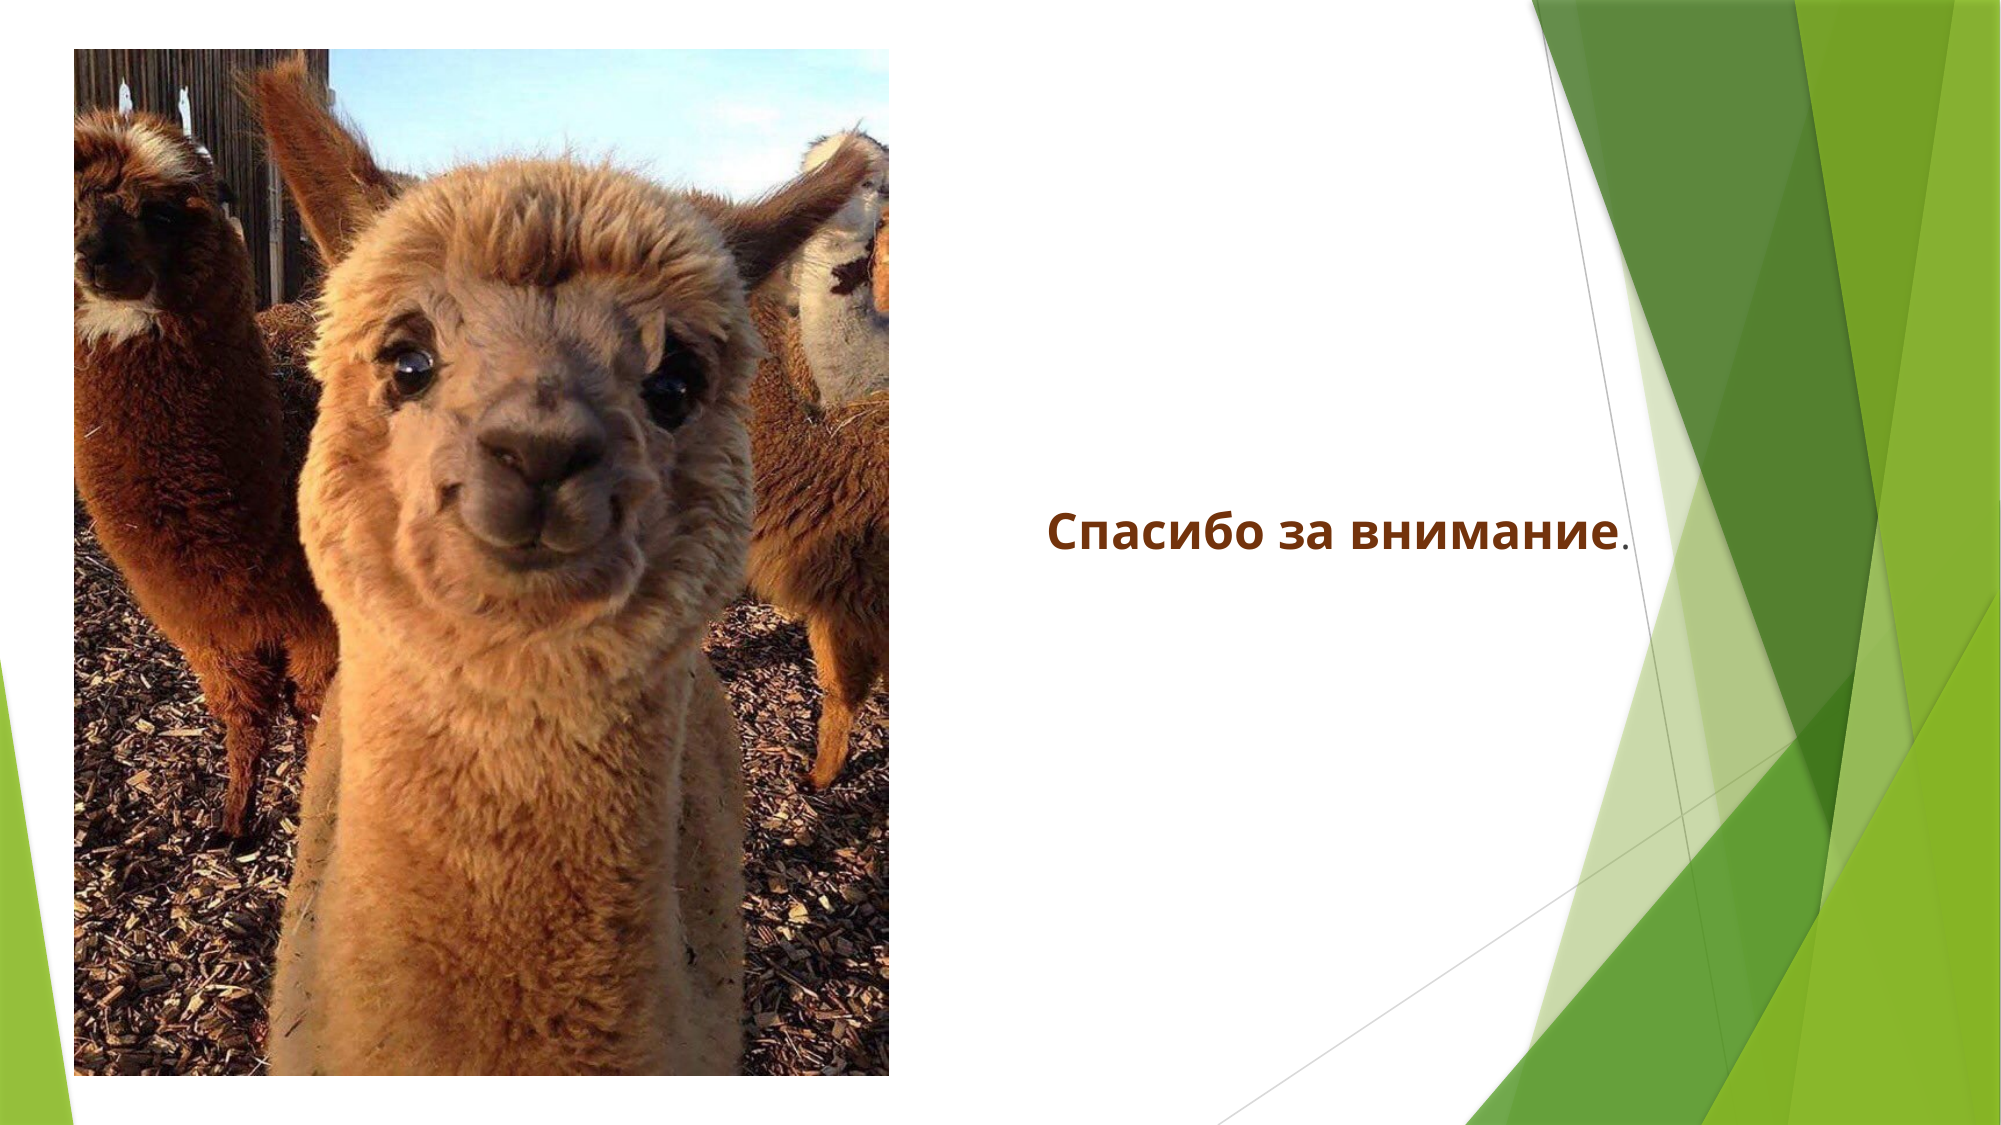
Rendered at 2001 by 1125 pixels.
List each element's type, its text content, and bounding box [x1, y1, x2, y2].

picture [74, 49, 890, 1076]
list Спасибо за внимание. [1031, 399, 1755, 659]
